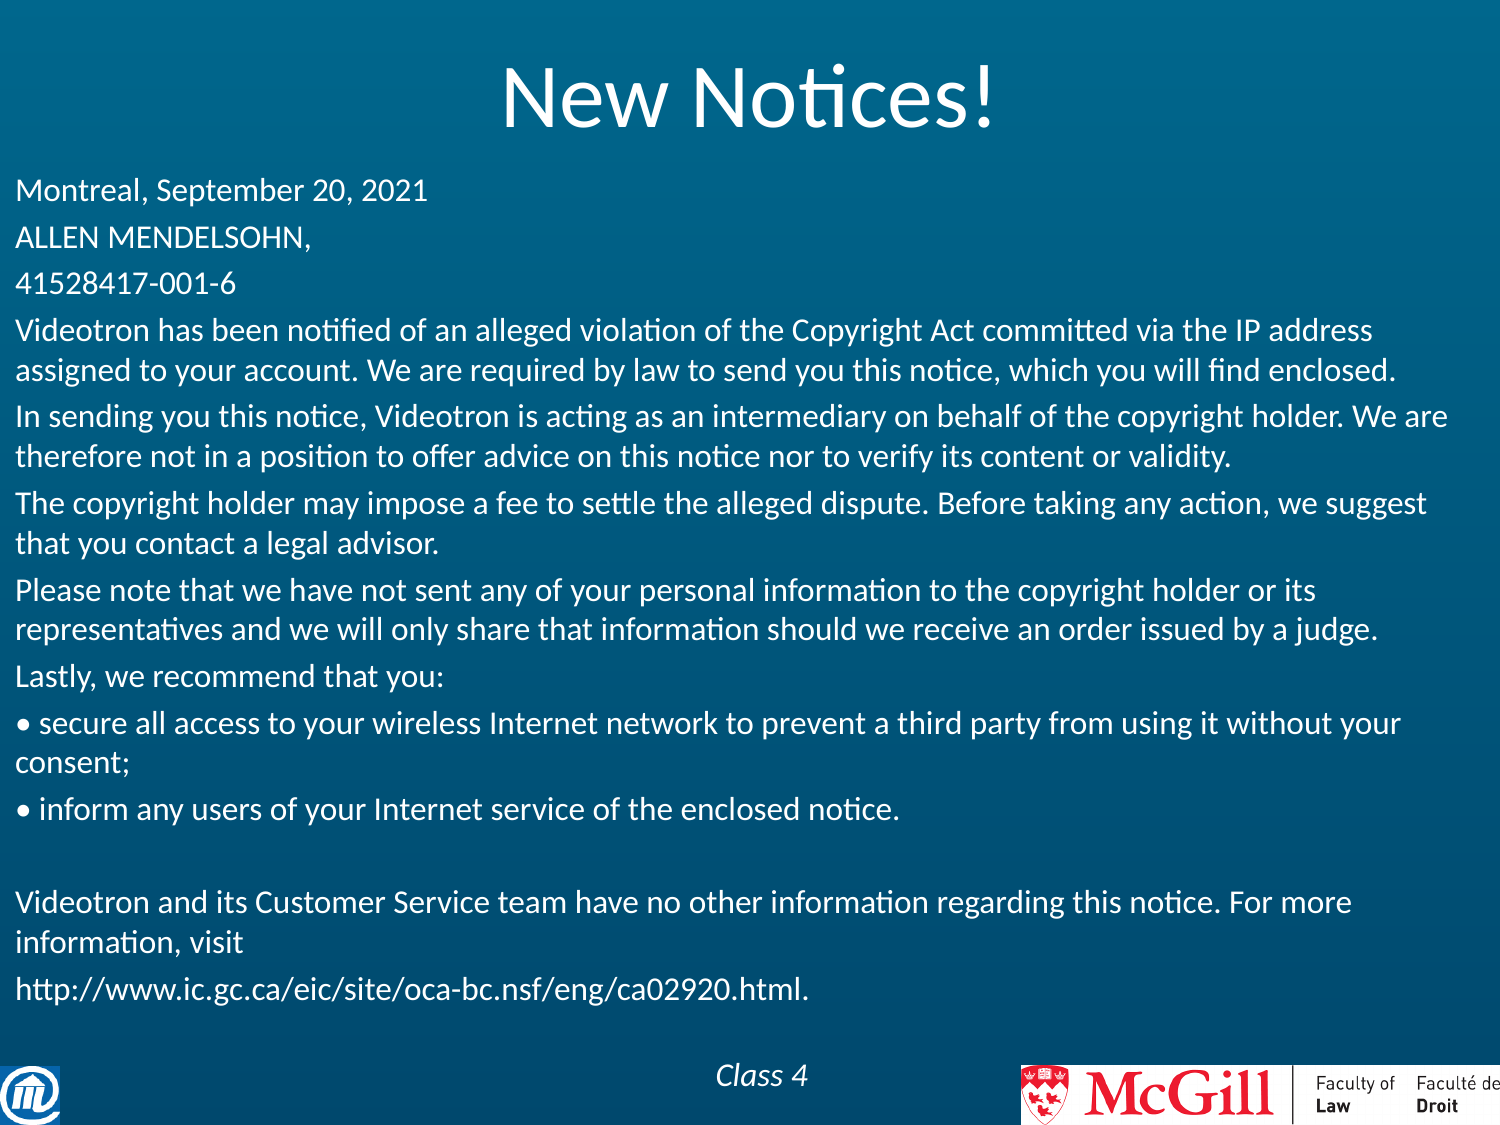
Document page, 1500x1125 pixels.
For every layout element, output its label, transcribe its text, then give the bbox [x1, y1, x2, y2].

picture [1022, 1066, 1500, 1125]
title New Notices! [75, 45, 1425, 138]
picture [0, 1067, 59, 1125]
footer Class 4 [490, 1042, 1034, 1103]
list Montreal, September 20, 2021 ALLEN MENDELSOHN, 41528417-001-6 Videotron has been notified of an alleged violation of the Copyright Act committed via the IP address assigned to your account. We are required by law to send you this notice, which you will find enclosed. In sending you this notice, Videotron is acting as an intermediary on behalf of the copyright holder. We are therefore not in a position to offer advice on this notice nor to verify its content or validity. The copyright holder may impose a fee to settle the alleged dispute. Before taking any action, we suggest that you contact a legal advisor. Please note that we have not sent any of your personal information to the copyright holder or its representatives and we will only share that information should we receive an order issued by a judge. Lastly, we recommend that you: • secure all access to your wireless Internet network to prevent a third party from using it without your consent; • inform any users of your Internet service of the enclosed notice. Videotron and its Customer Service team have no other information regarding this notice. For more information, visit http://www.ic.gc.ca/eic/site/oca-bc.nsf/eng/ca02920.html. [0, 160, 1500, 1005]
